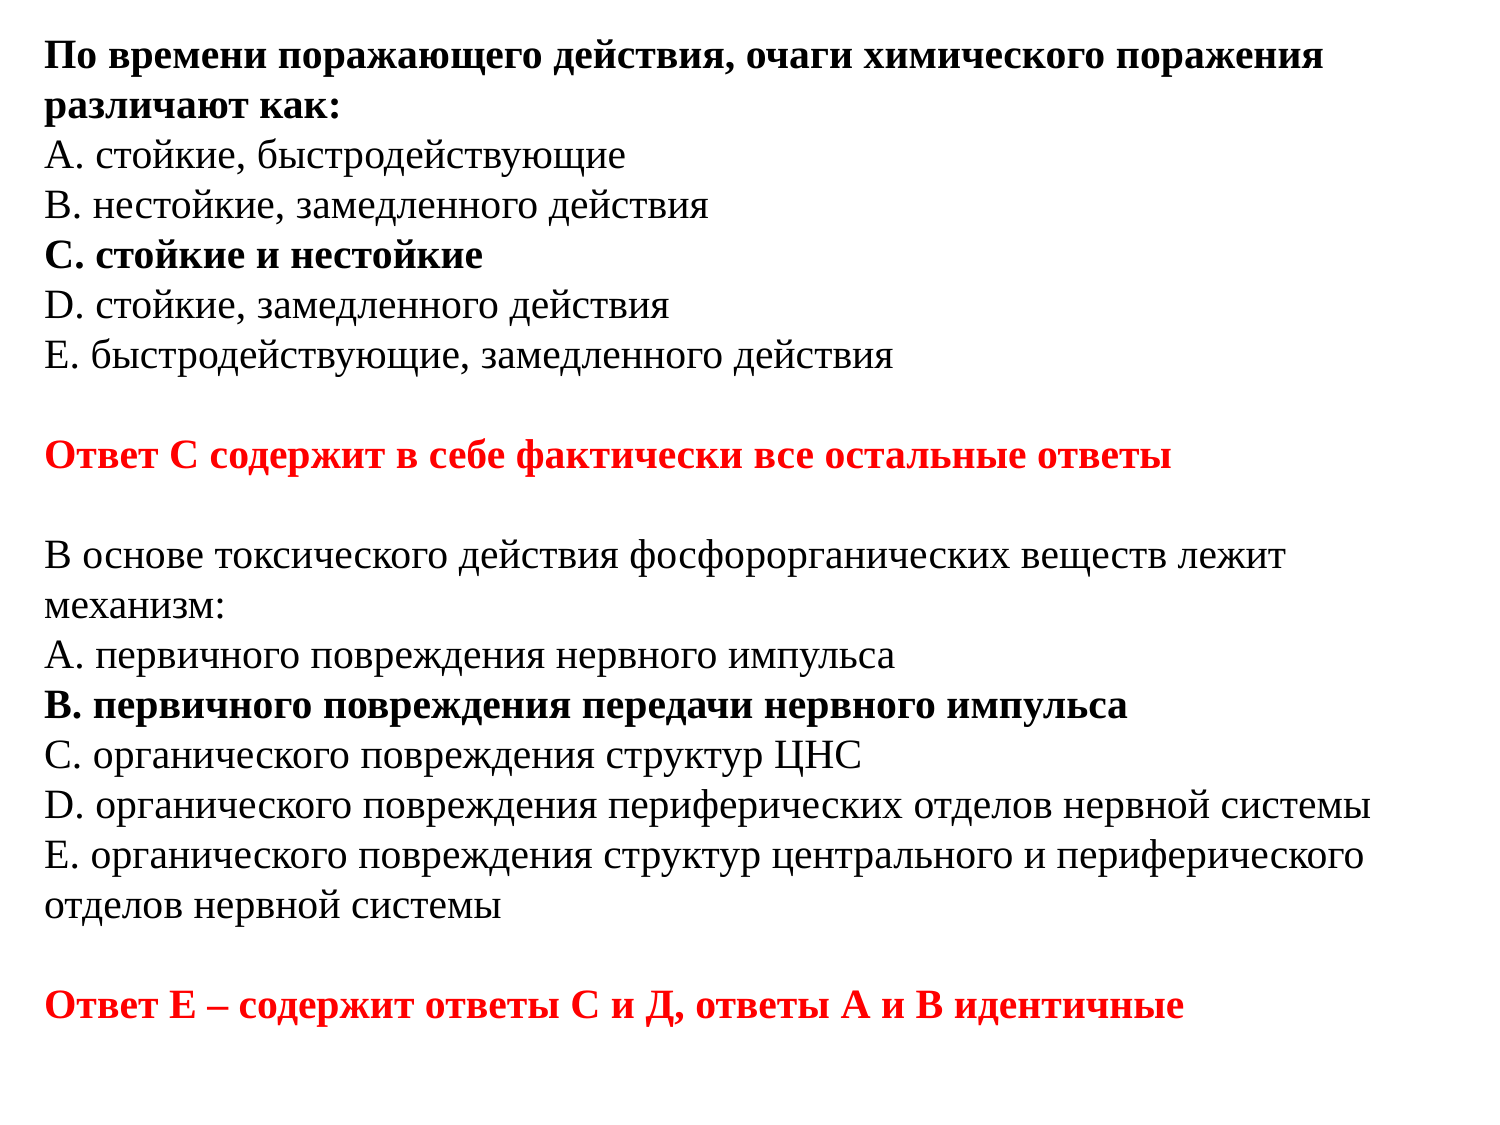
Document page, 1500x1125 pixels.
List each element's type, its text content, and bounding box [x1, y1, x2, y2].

text_box По времени поражающего действия, очаги химического поражения различают как: А. стойкие, быстродействующие В. нестойкие, замедленного действия С. стойкие и нестойкие D. стойкие, замедленного действия Е. быстродействующие, замедленного действия Ответ С содержит в себе фактически все остальные ответы В основе токсического действия фосфорорганических веществ лежит механизм: А. первичного повреждения нервного импульса В. первичного повреждения передачи нервного импульса С. органического повреждения структур ЦНС D. органического повреждения периферических отделов нервной системы Е. органического повреждения структур центрального и периферического отделов нервной системы Ответ Е – содержит ответы С и Д, ответы А и В идентичные [29, 19, 1483, 1125]
